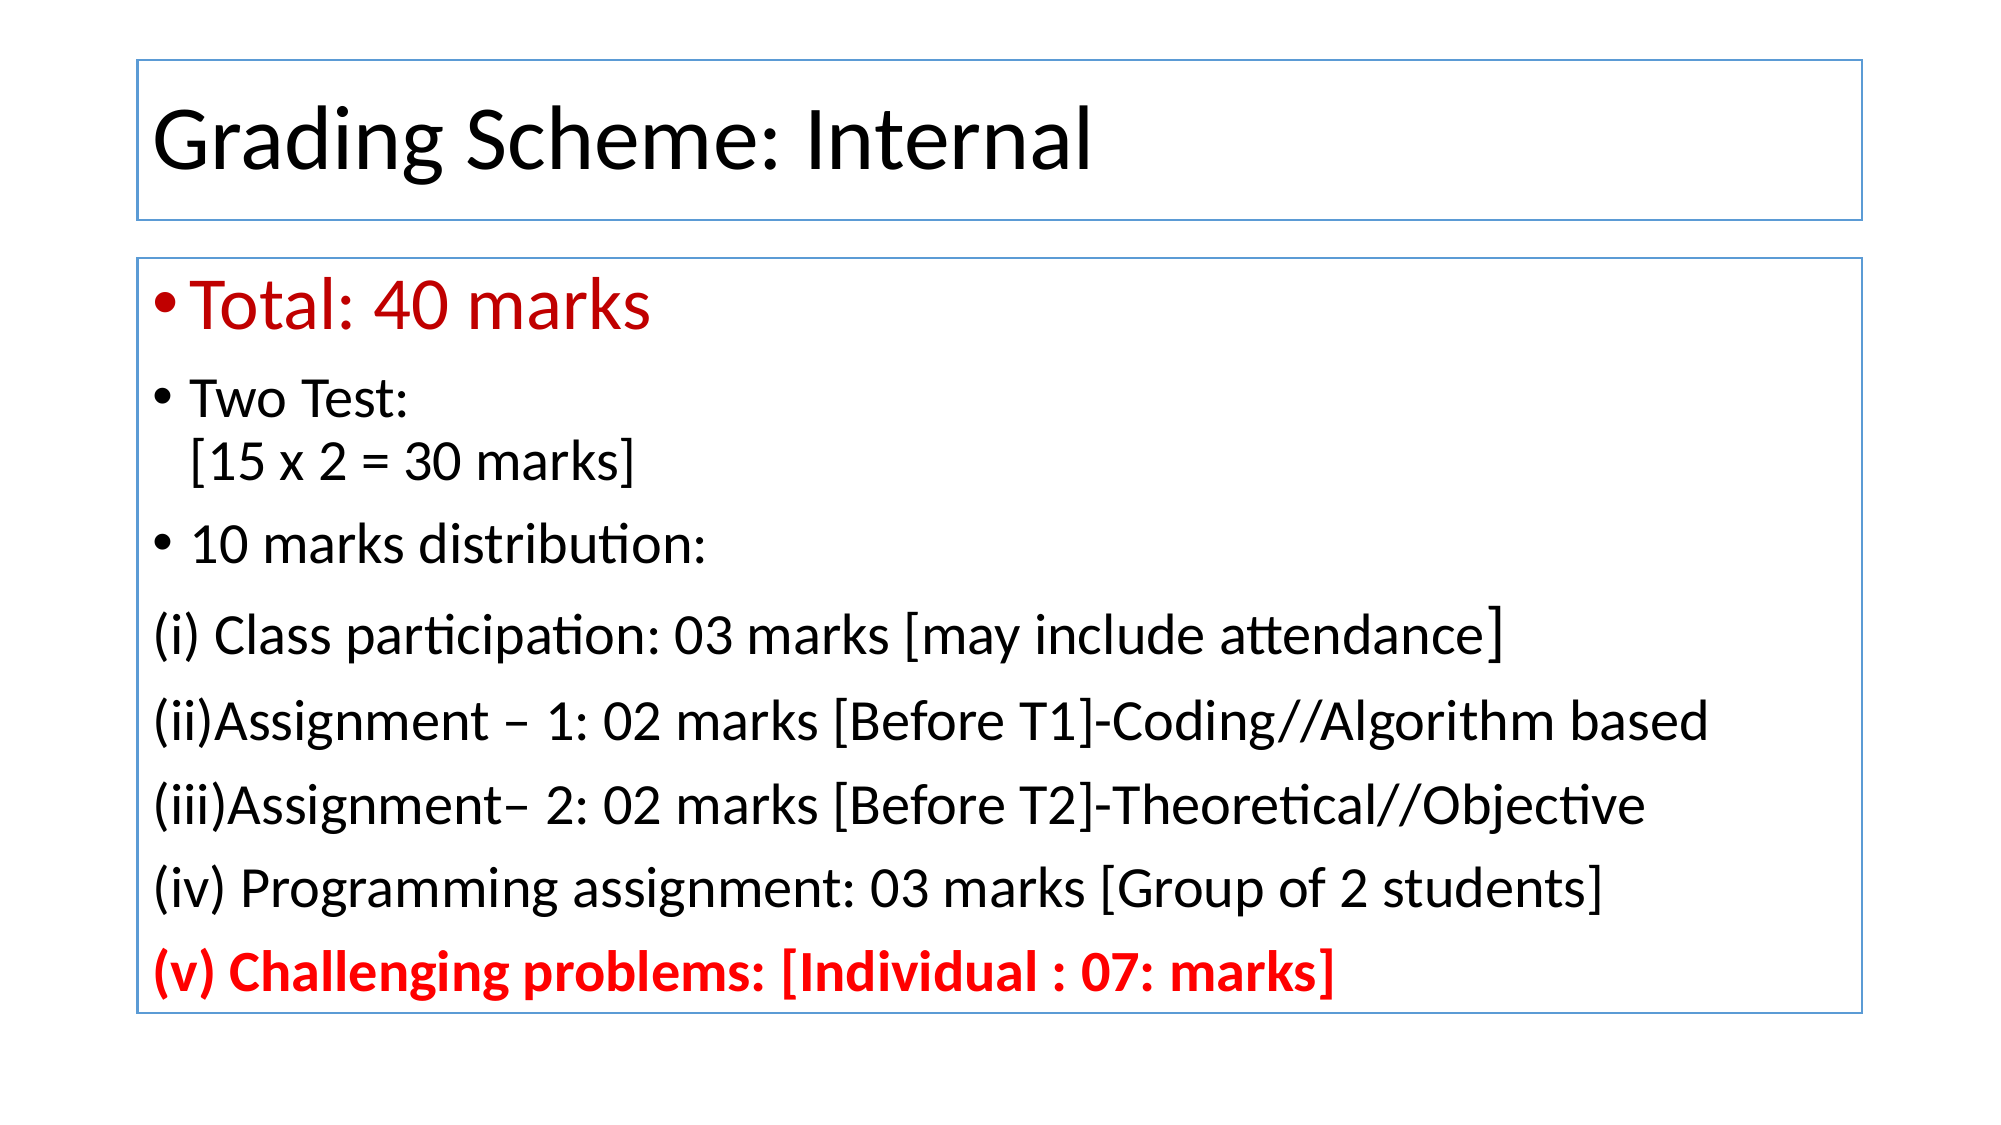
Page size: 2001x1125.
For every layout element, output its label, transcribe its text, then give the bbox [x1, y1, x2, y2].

title Grading Scheme: Internal [136, 59, 1863, 221]
list Total: 40 marks Two Test: [15 x 2 = 30 marks] 10 marks distribution: (i) Class participation: 03 marks [may include attendance] (ii)Assignment – 1: 02 marks [Before T1]-Coding//Algorithm based (iii)Assignment– 2: 02 marks [Before T2]-Theoretical//Objective (iv) Programming assignment: 03 marks [Group of 2 students] (v) Challenging problems: [Individual : 07: marks] [136, 257, 1863, 1014]
